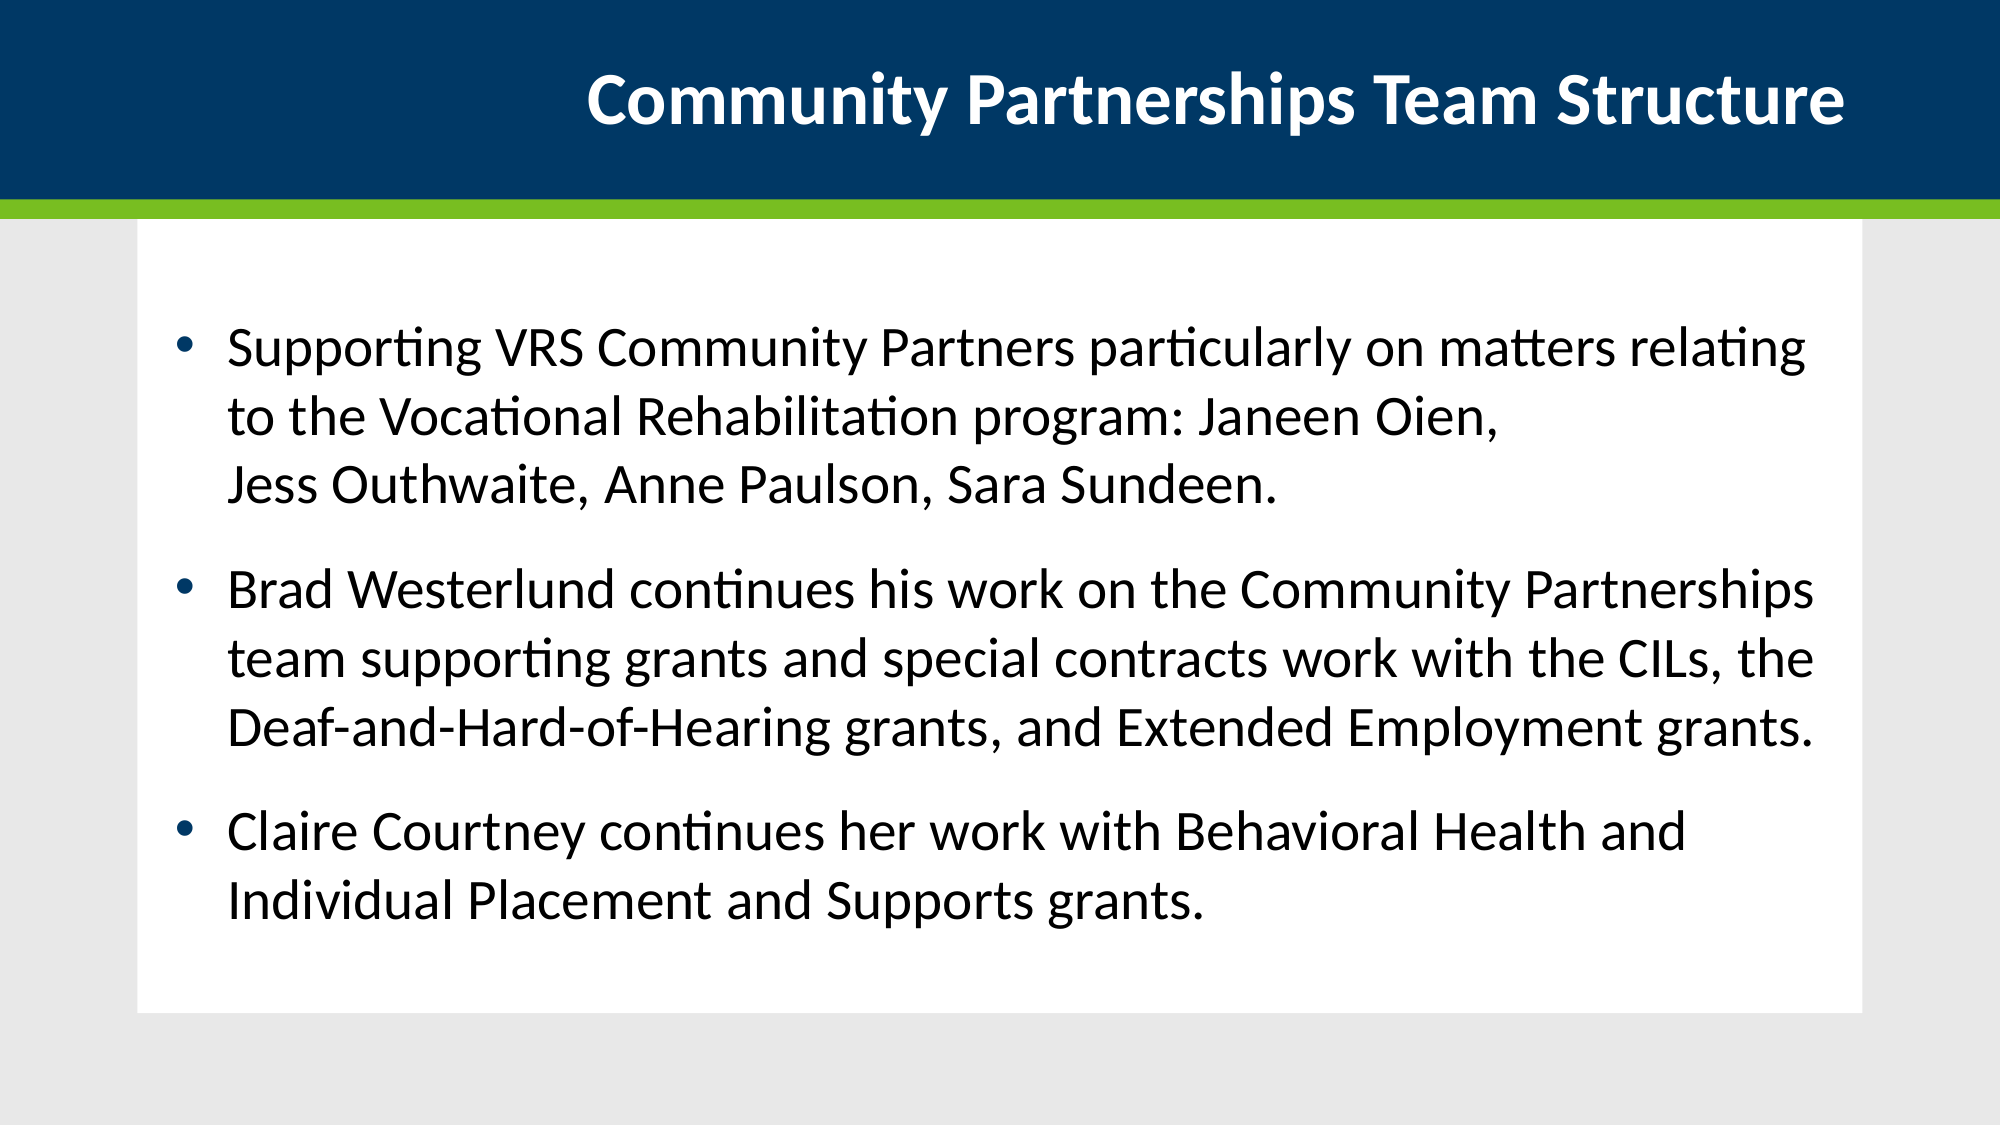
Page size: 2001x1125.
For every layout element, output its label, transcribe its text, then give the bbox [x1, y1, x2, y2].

list Supporting VRS Community Partners particularly on matters relating to the Vocational Rehabilitation program: Janeen Oien, Jess Outhwaite, Anne Paulson, Sara Sundeen. Brad Westerlund continues his work on the Community Partnerships team supporting grants and special contracts work with the CILs, the Deaf-and-Hard-of-Hearing grants, and Extended Employment grants. Claire Courtney continues her work with Behavioral Health and Individual Placement and Supports grants. [137, 219, 1863, 1014]
title Community Partnerships Team Structure [137, 24, 1863, 175]
